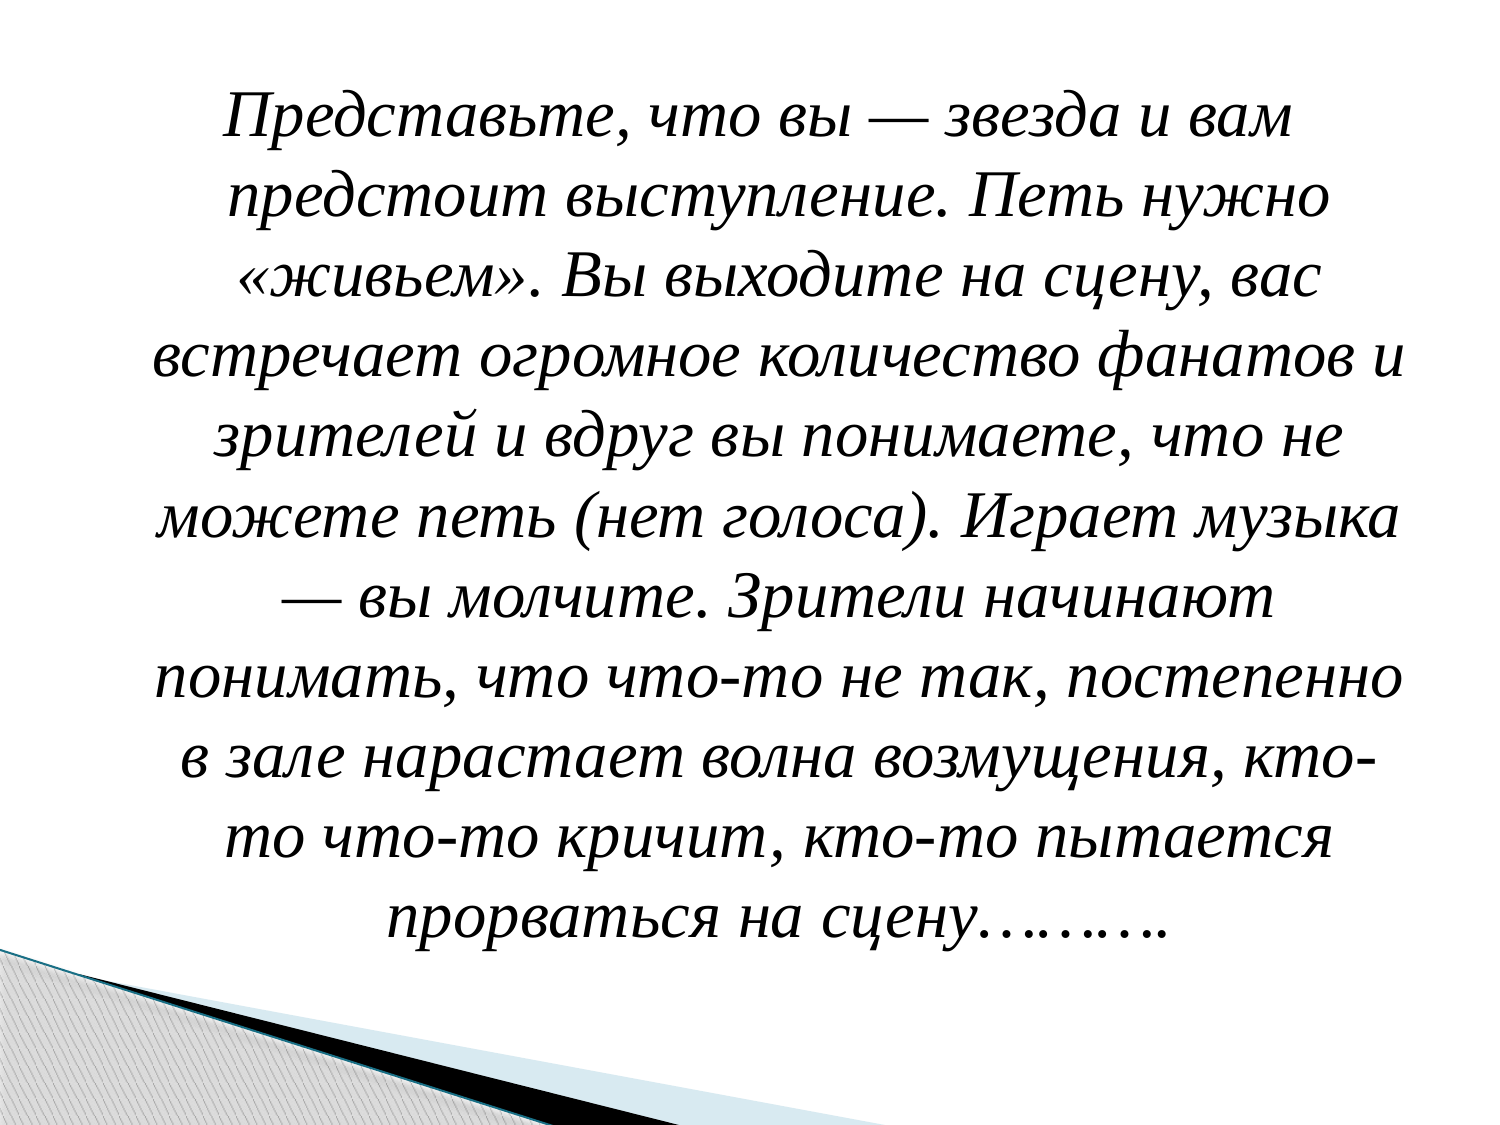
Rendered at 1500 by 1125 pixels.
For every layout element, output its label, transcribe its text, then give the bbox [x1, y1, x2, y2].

list Представьте, что вы — звезда и вам предстоит выступление. Петь нужно «живьем». Вы выходите на сцену, вас встречает огромное количество фанатов и зрителей и вдруг вы понимаете, что не можете петь (нет голоса). Играет музыка — вы молчите. Зрители начинают понимать, что что-то не так, постепенно в зале нарастает волна возмущения, кто-то что-то кричит, кто-то пытается прорваться на сцену………. [75, 62, 1425, 1018]
